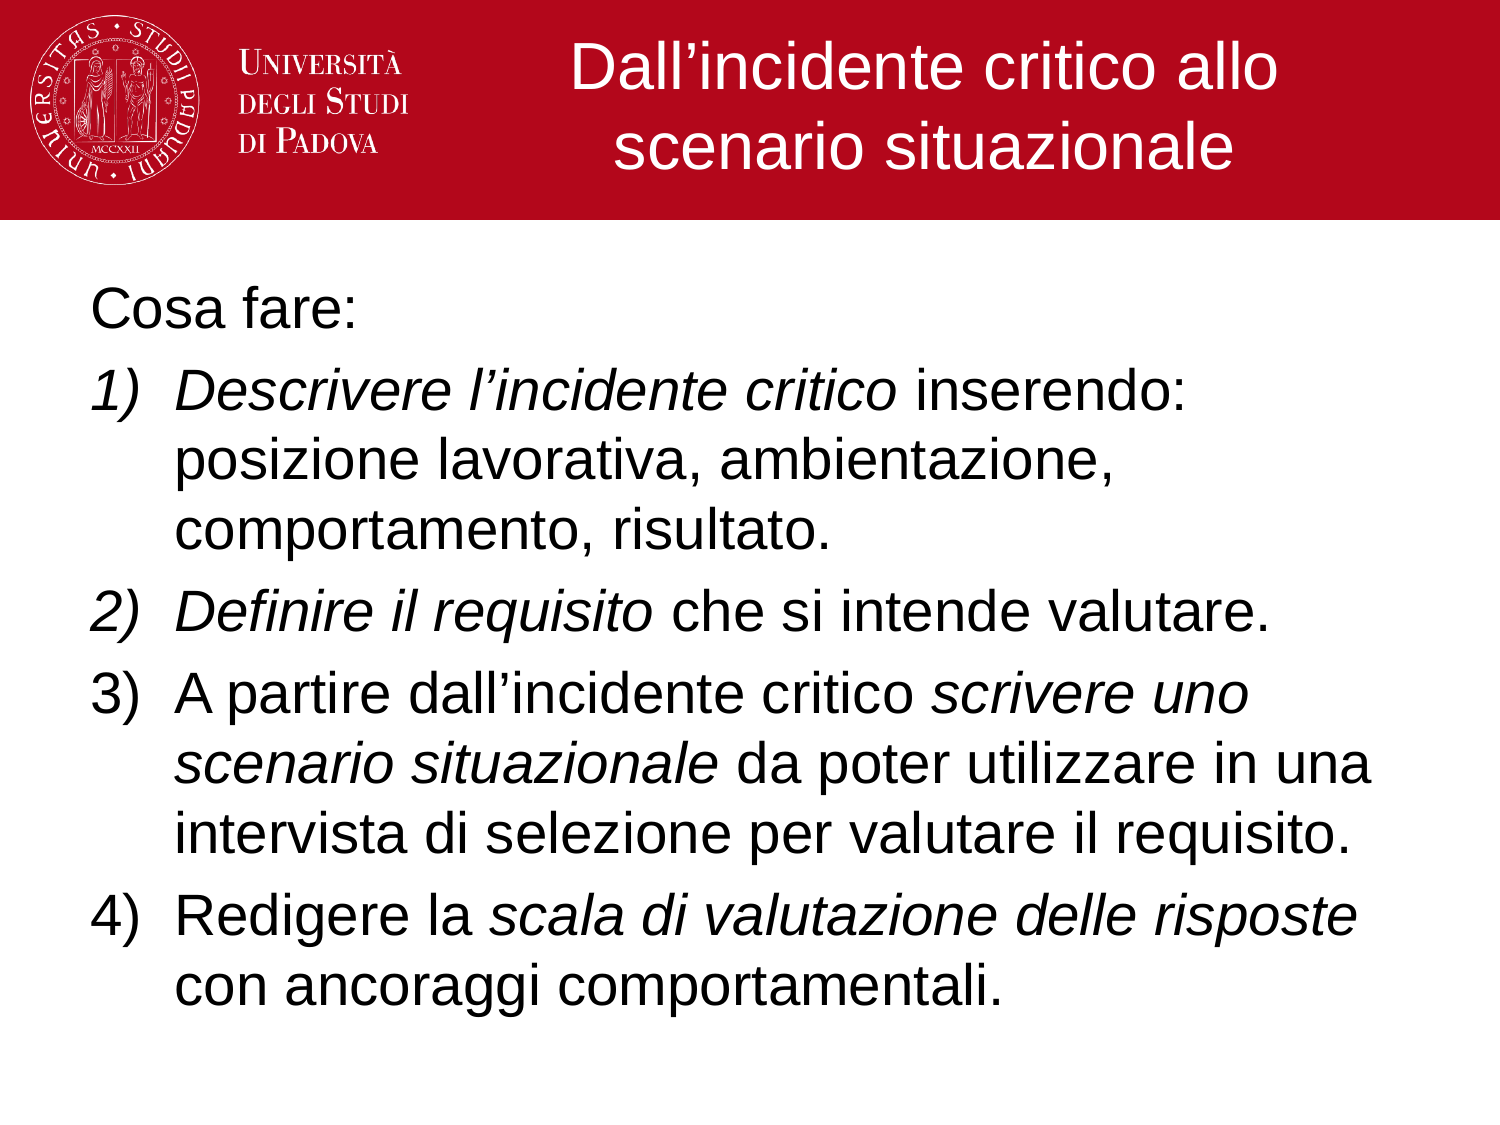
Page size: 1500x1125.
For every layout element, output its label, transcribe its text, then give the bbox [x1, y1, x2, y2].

picture [30, 15, 408, 185]
list Cosa fare: Descrivere l’incidente critico inserendo: posizione lavorativa, ambientazione, comportamento, risultato. Definire il requisito che si intende valutare. A partire dall’incidente critico scrivere uno scenario situazionale da poter utilizzare in una intervista di selezione per valutare il requisito. Redigere la scala di valutazione delle risposte con ancoraggi comportamentali. [74, 262, 1426, 1081]
title Dall’incidente critico allo scenario situazionale [424, 44, 1426, 162]
